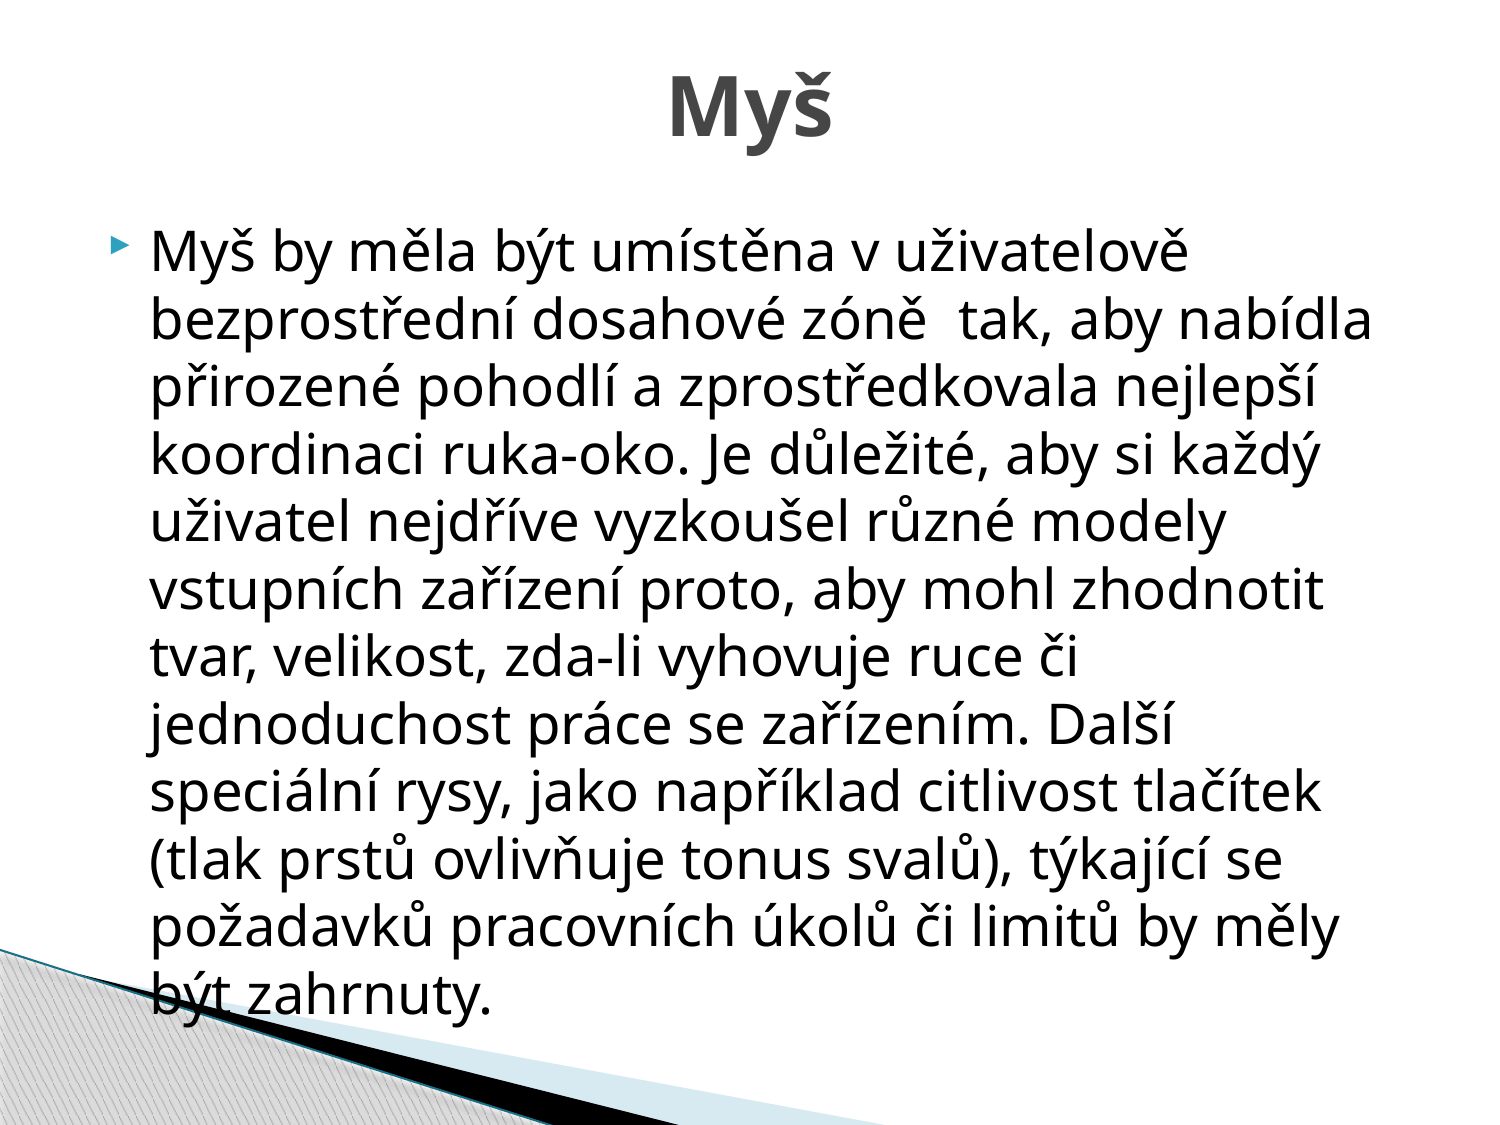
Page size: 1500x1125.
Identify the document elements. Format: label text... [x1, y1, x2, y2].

list Myš by měla být umístěna v uživatelově bezprostřední dosahové zóně tak, aby nabídla přirozené pohodlí a zprostředkovala nejlepší koordinaci ruka-oko. Je důležité, aby si každý uživatel nejdříve vyzkoušel různé modely vstupních zařízení proto, aby mohl zhodnotit tvar, velikost, zda-li vyhovuje ruce či jednoduchost práce se zařízením. Další speciální rysy, jako například citlivost tlačítek (tlak prstů ovlivňuje tonus svalů), týkající se požadavků pracovních úkolů či limitů by měly být zahrnuty. [75, 208, 1425, 1083]
title Myš [75, 45, 1425, 161]
